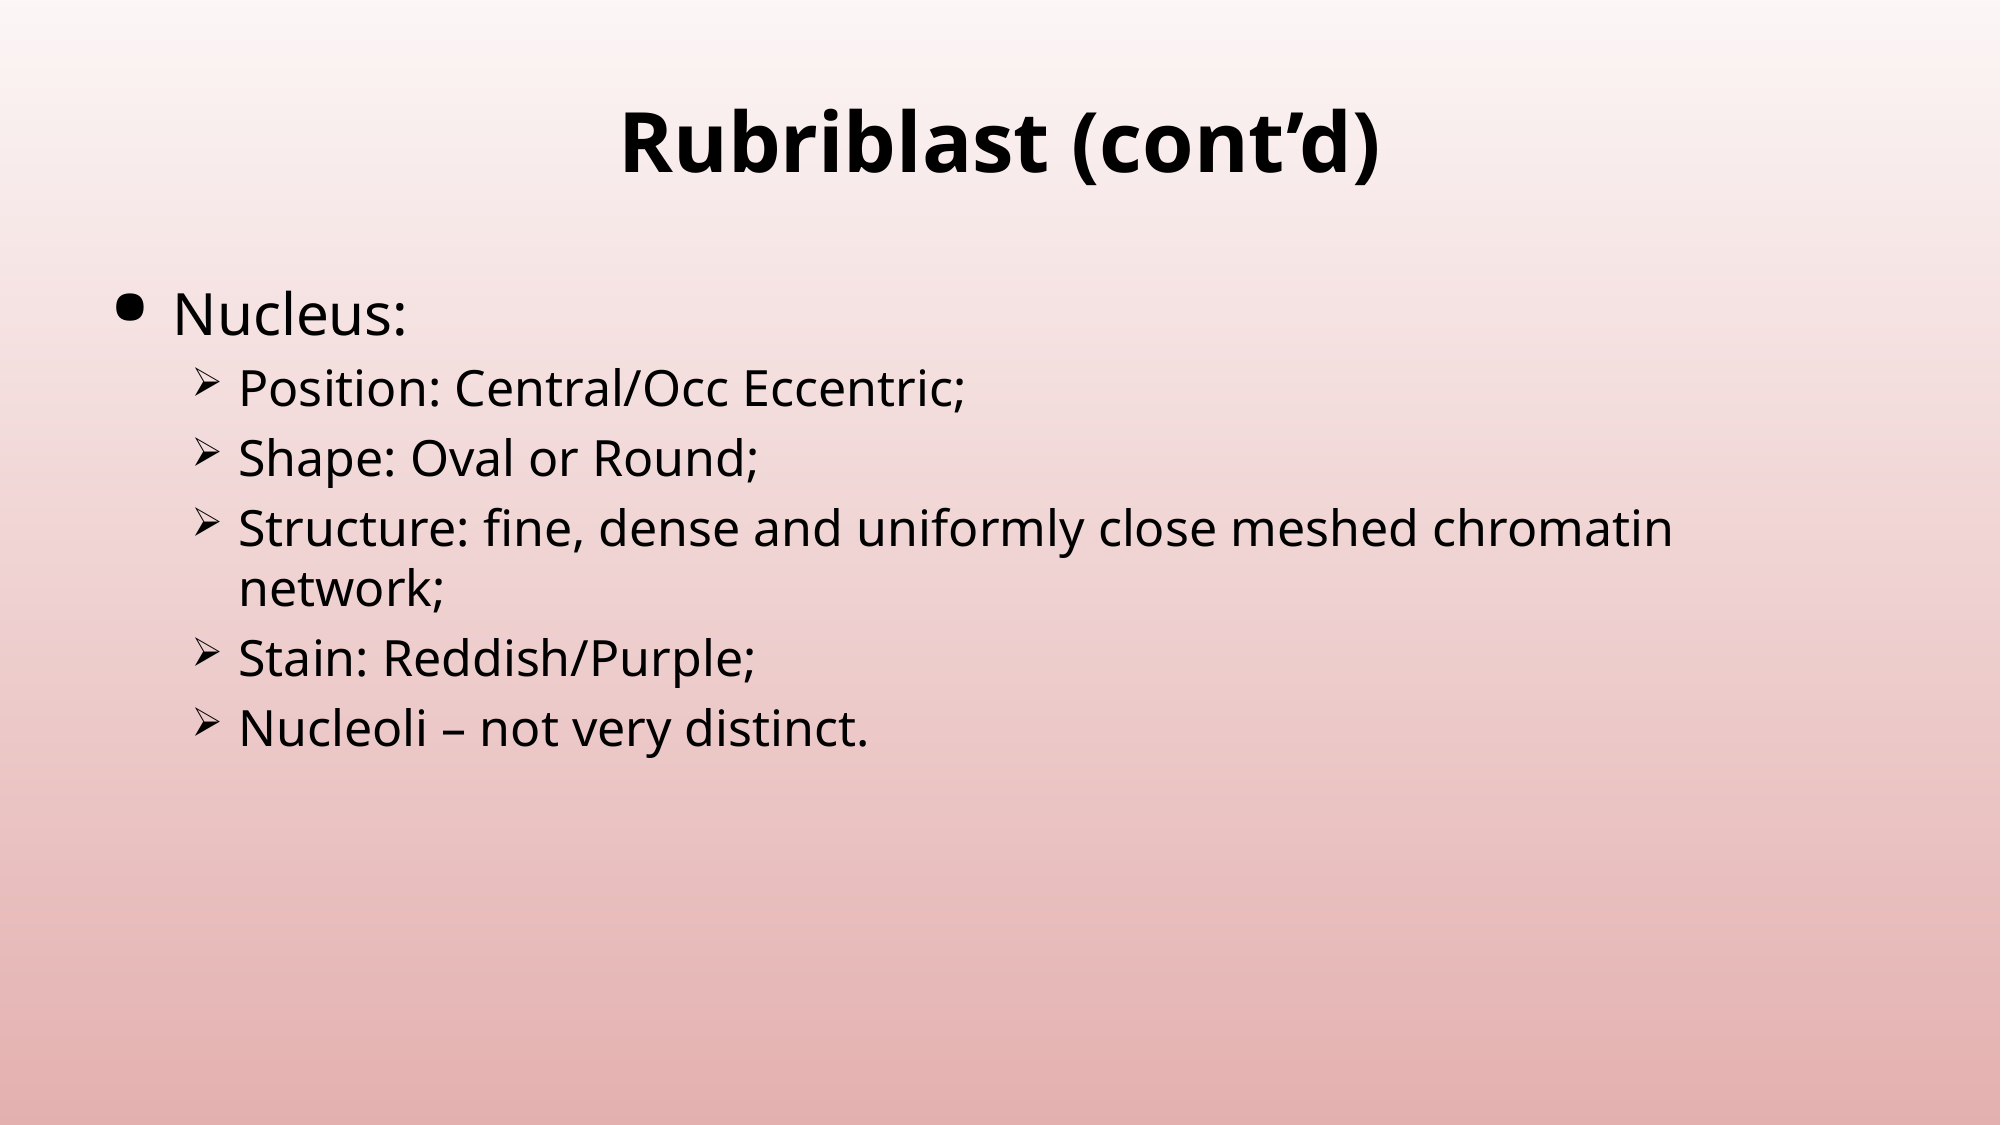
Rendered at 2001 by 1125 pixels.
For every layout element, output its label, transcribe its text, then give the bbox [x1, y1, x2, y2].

title Rubriblast (cont’d) [99, 45, 1900, 233]
list Nucleus: Position: Central/Occ Eccentric; Shape: Oval or Round; Structure: fine, dense and uniformly close meshed chromatin network; Stain: Reddish/Purple; Nucleoli – not very distinct. [101, 269, 1902, 1000]
